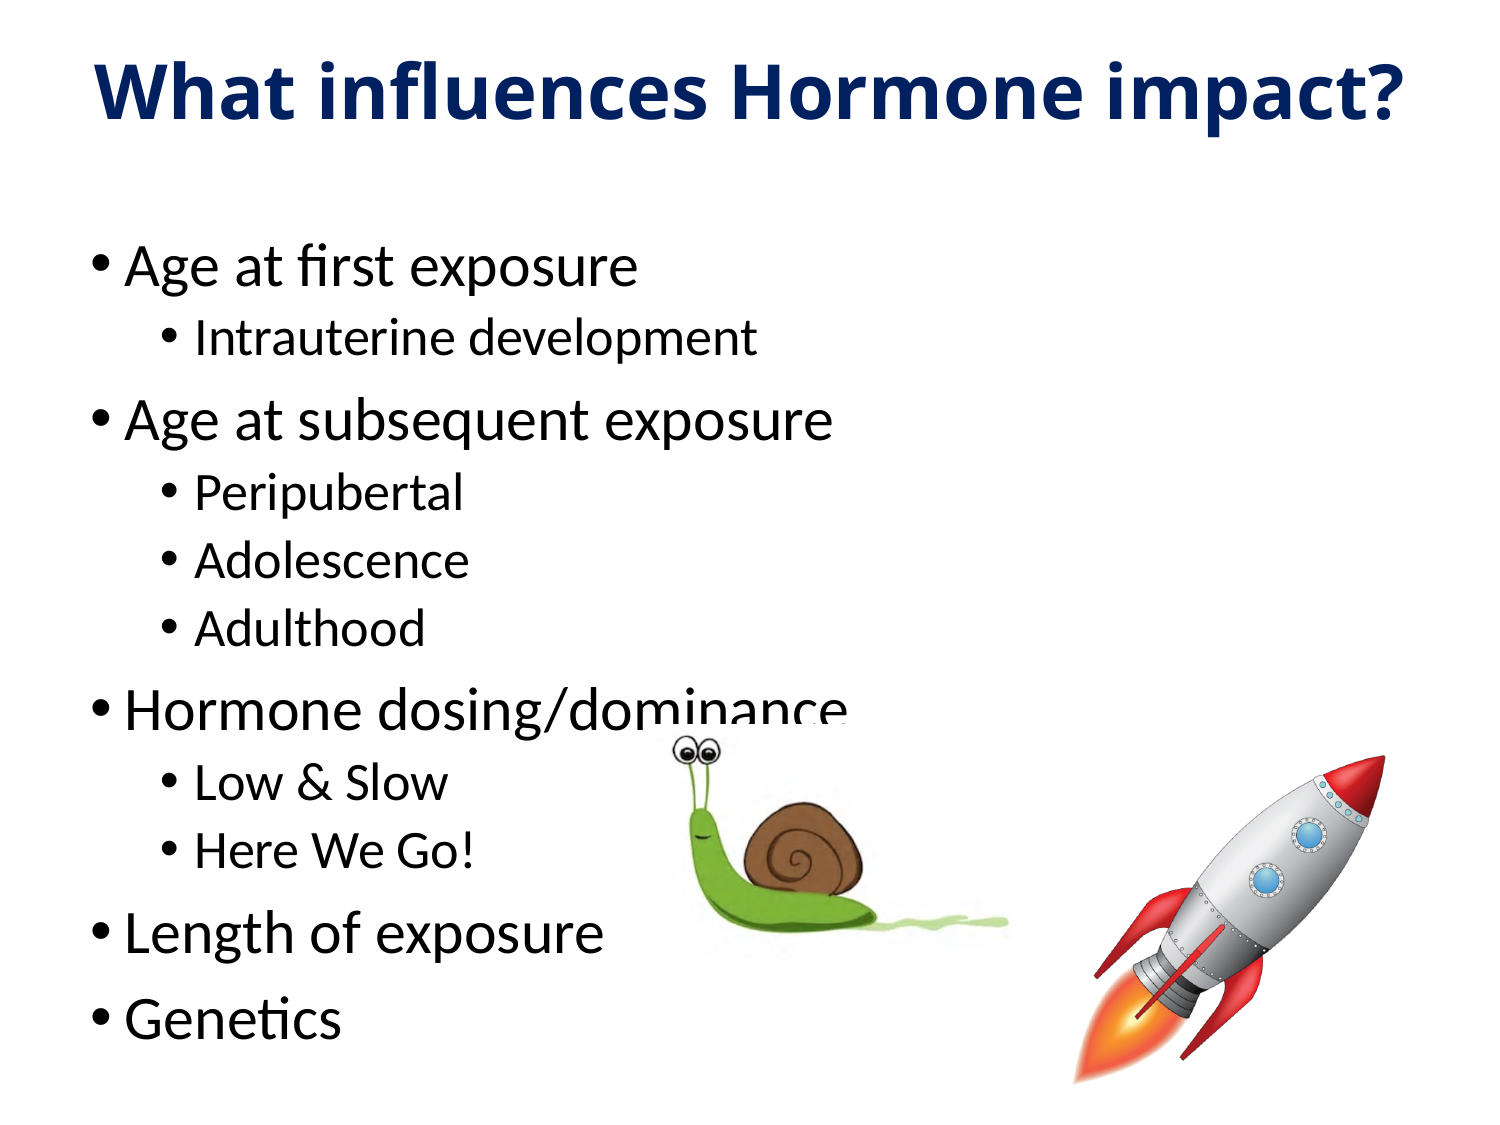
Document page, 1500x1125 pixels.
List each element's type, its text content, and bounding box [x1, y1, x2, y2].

picture [654, 724, 1021, 961]
title What influences Hormone impact? [37, 24, 1463, 165]
picture [1062, 737, 1407, 1091]
list Age at first exposure Intrauterine development Age at subsequent exposure Peripubertal Adolescence Adulthood Hormone dosing/dominance Low & Slow Here We Go! Length of exposure Genetics [75, 224, 1369, 1063]
